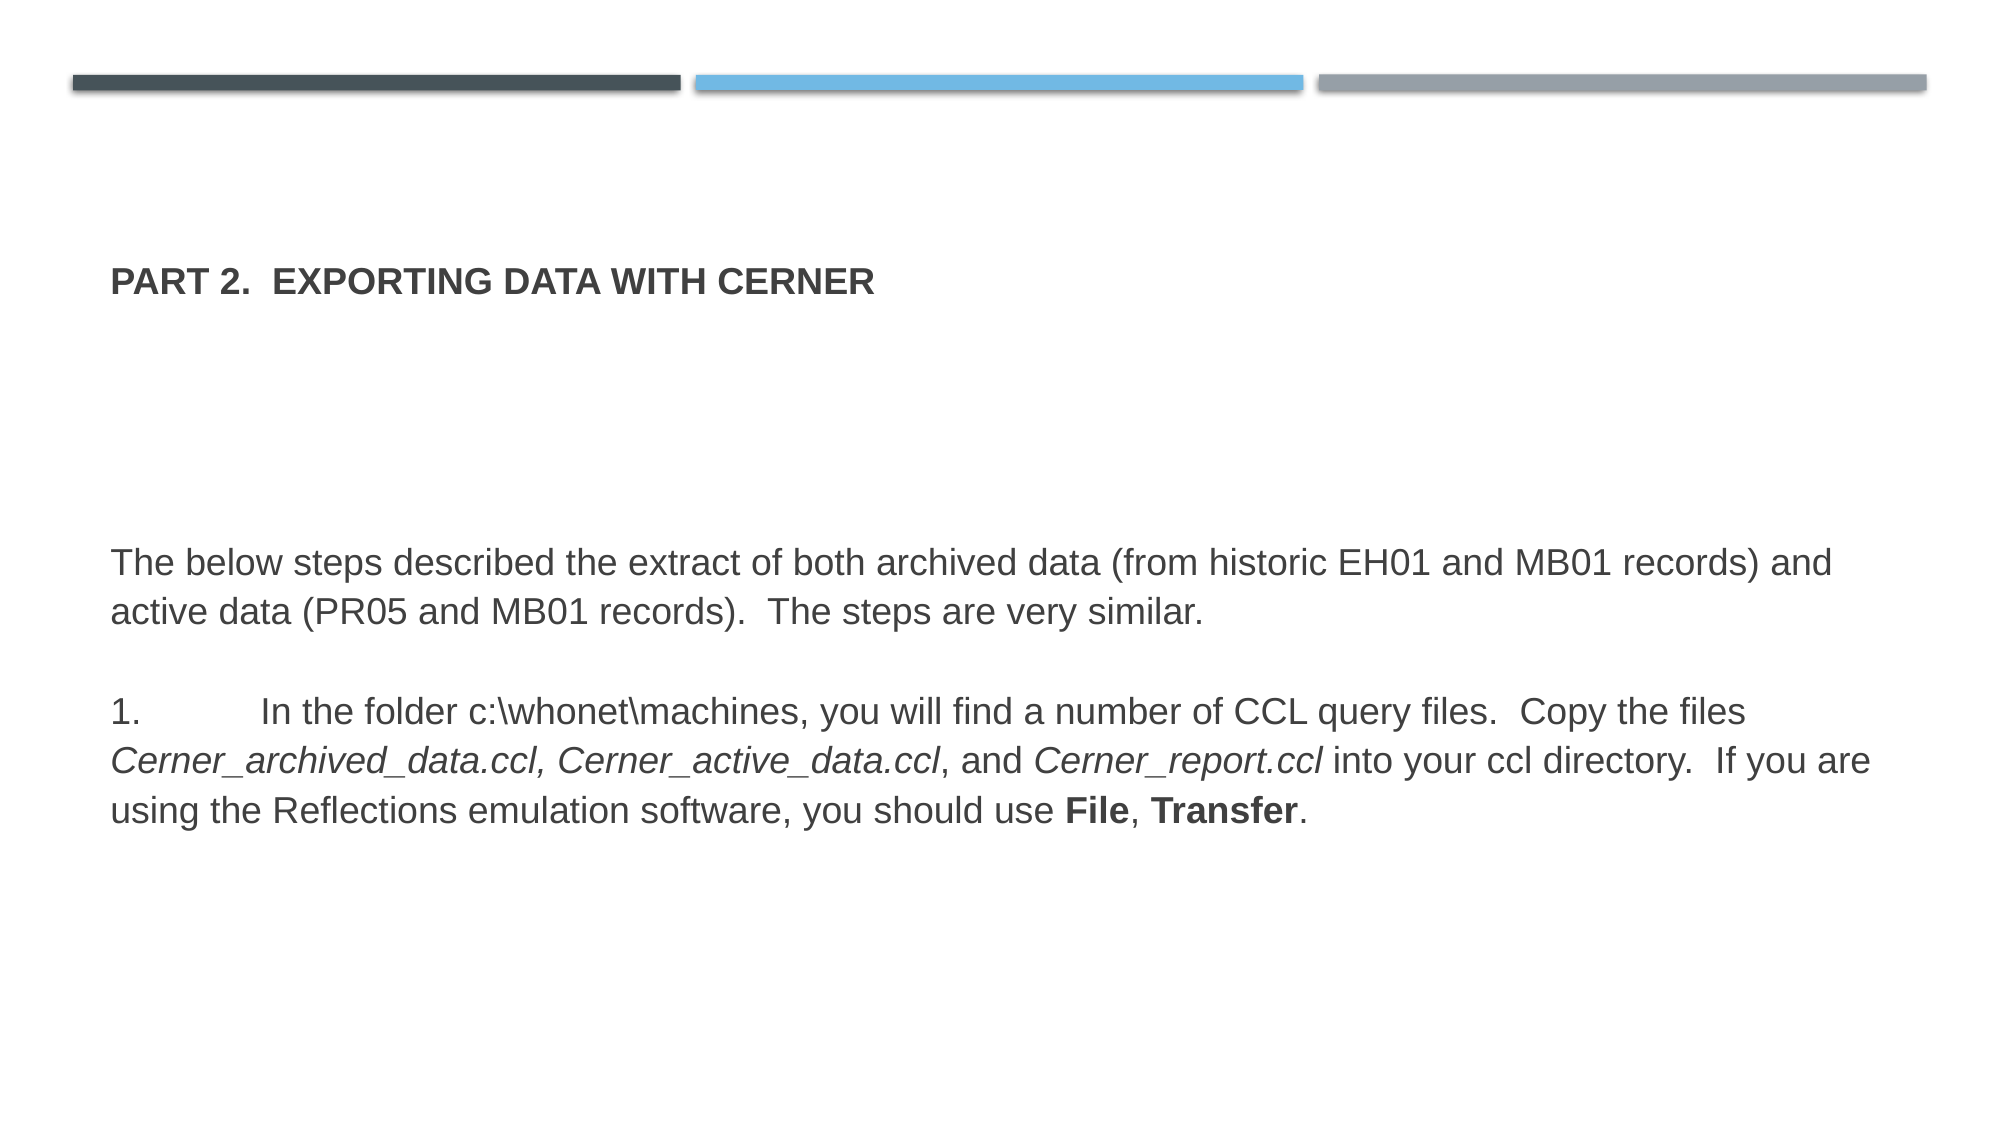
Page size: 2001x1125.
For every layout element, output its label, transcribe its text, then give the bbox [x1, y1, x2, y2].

title PART 2. EXPORTING DATA WITH CERNER [95, 115, 1905, 311]
list The below steps described the extract of both archived data (from historic EH01 and MB01 records) and active data (PR05 and MB01 records). The steps are very similar. 1. In the folder c:\whonet\machines, you will find a number of CCL query files. Copy the files Cerner_archived_data.ccl, Cerner_active_data.ccl, and Cerner_report.ccl into your ccl directory. If you are using the Reflections emulation software, you should use File, Transfer. [95, 383, 1905, 981]
